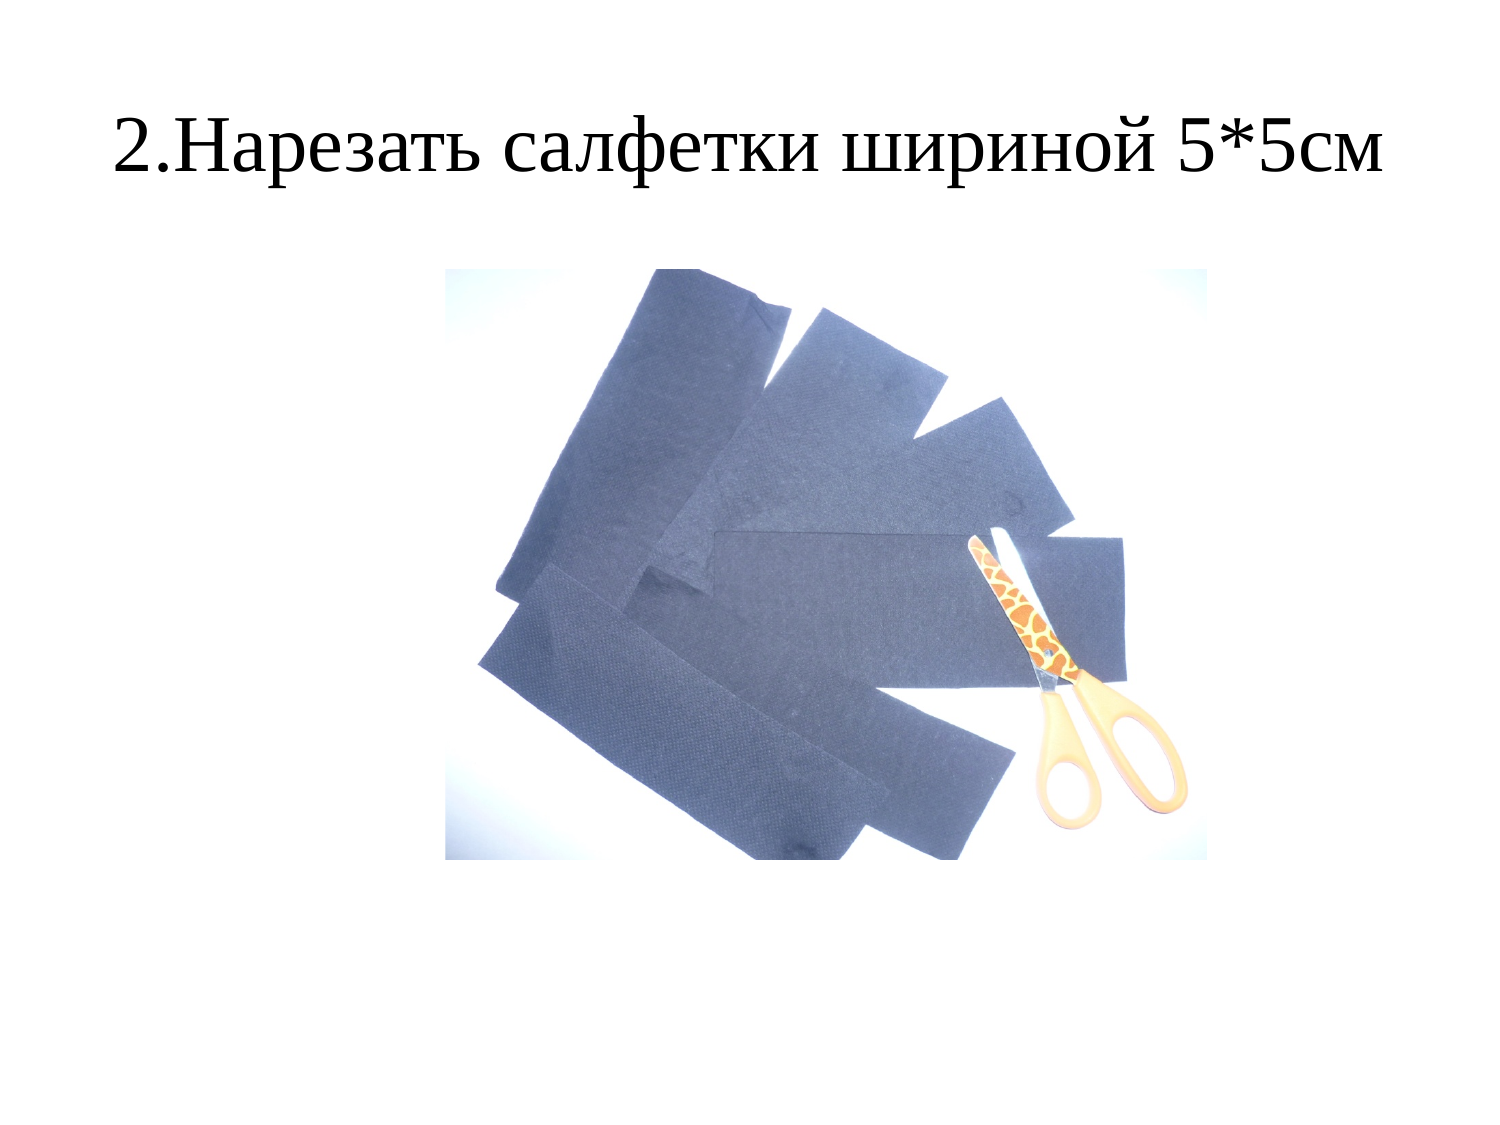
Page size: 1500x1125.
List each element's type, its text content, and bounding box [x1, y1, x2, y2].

title 2.Нарезать салфетки шириной 5*5см [75, 45, 1425, 233]
picture [445, 269, 1208, 860]
